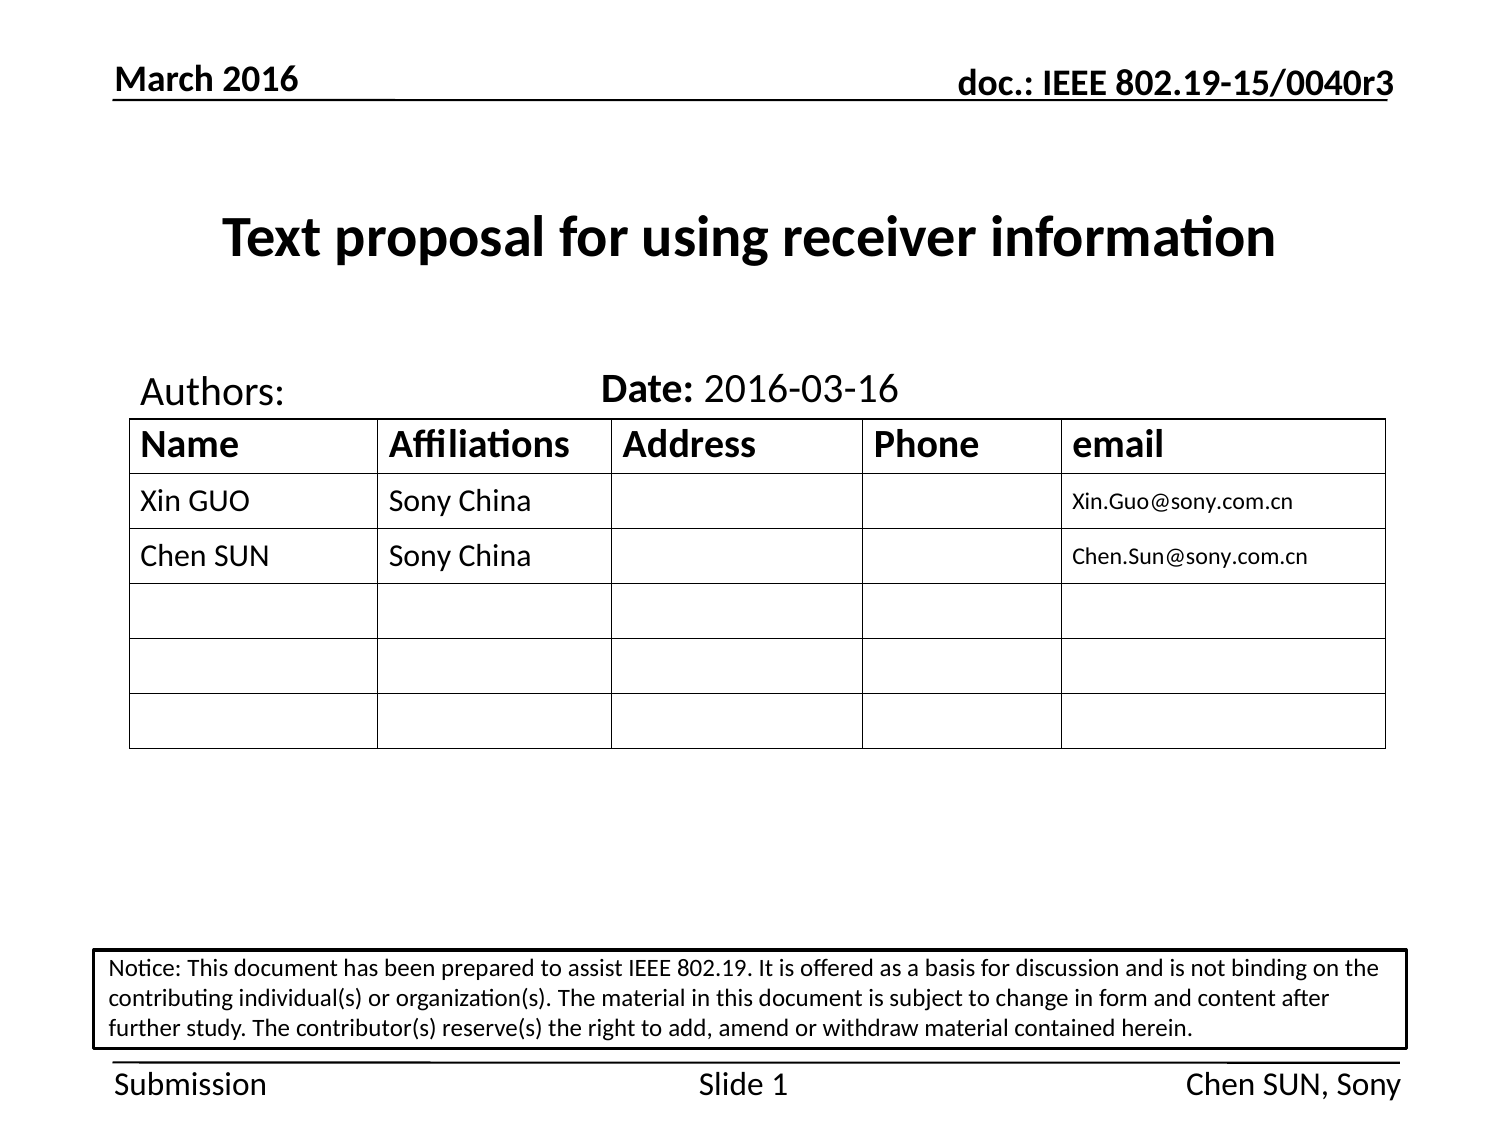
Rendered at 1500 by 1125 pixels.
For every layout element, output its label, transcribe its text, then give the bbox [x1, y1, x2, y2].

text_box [93, 943, 1407, 1051]
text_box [114, 418, 1415, 820]
title Text proposal for using receiver information [112, 112, 1388, 353]
list Date: 2016-03-16 [112, 353, 1389, 418]
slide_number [114, 54, 493, 100]
footer Chen SUN, Sony [902, 1061, 1402, 1093]
slide_number Slide 1 [687, 1061, 800, 1123]
text_box Authors: [124, 355, 363, 416]
